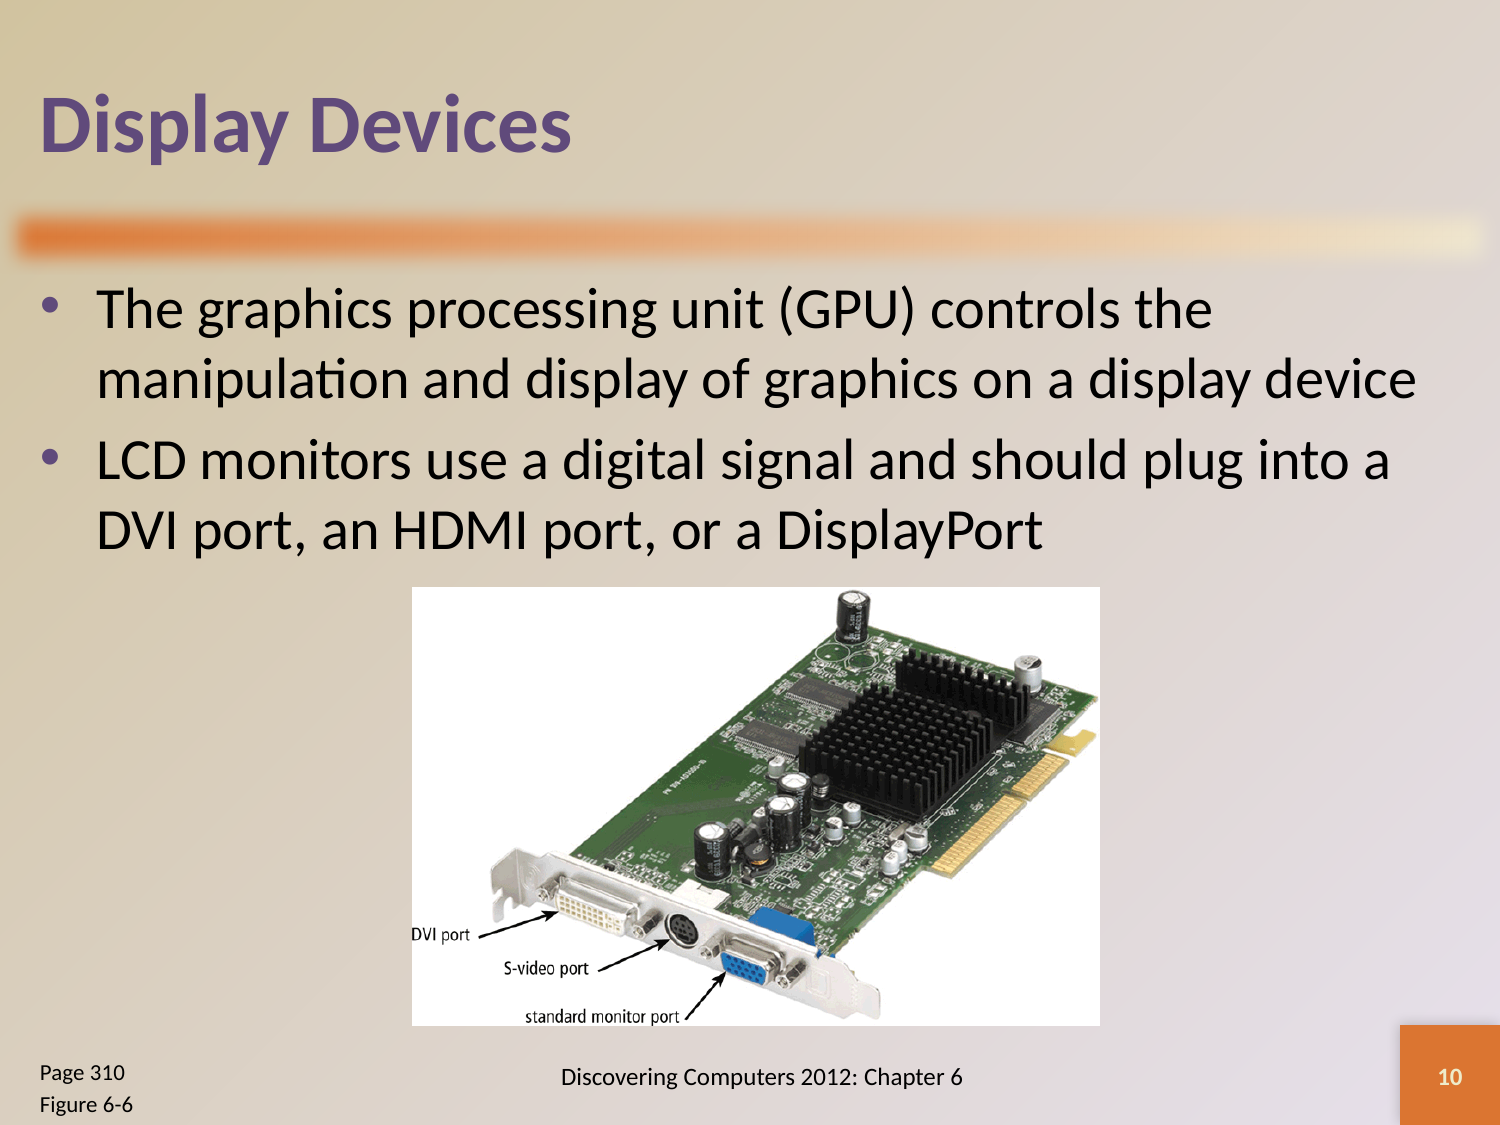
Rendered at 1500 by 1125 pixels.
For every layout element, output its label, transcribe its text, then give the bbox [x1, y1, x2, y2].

footer Discovering Computers 2012: Chapter 6 [450, 1037, 1075, 1113]
list Page 310 Figure 6-6 [24, 1050, 300, 1125]
title Display Devices [24, 24, 1475, 213]
slide_number 10 [1400, 1025, 1500, 1125]
picture [412, 587, 1101, 1026]
list The graphics processing unit (GPU) controls the manipulation and display of graphics on a display device LCD monitors use a digital signal and should plug into a DVI port, an HDMI port, or a DisplayPort [24, 262, 1475, 1025]
